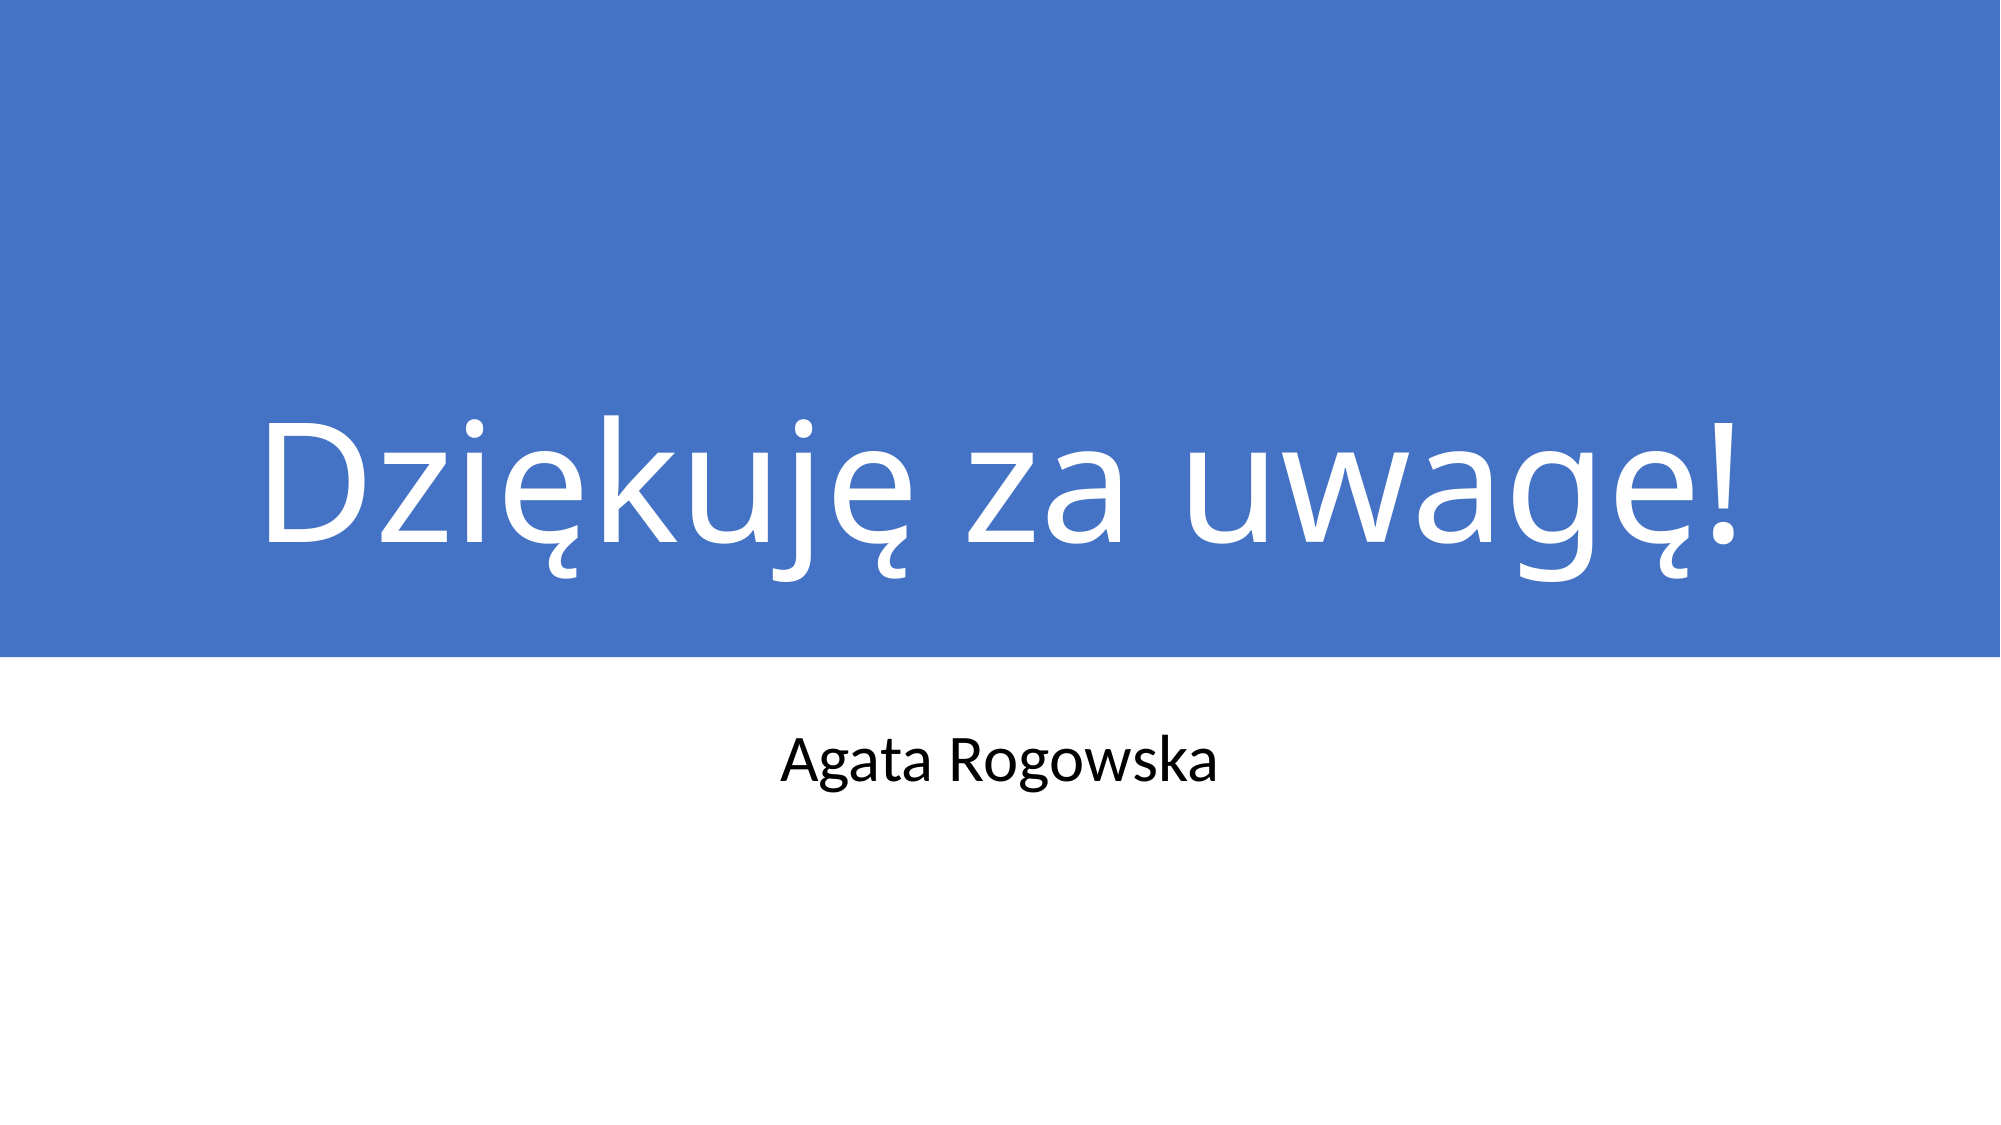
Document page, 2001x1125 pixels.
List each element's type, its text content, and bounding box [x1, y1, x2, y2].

text_box [0, 0, 2000, 658]
title Dziękuję za uwagę! [137, 149, 1863, 587]
subtitle Agata Rogowska [137, 716, 1863, 945]
